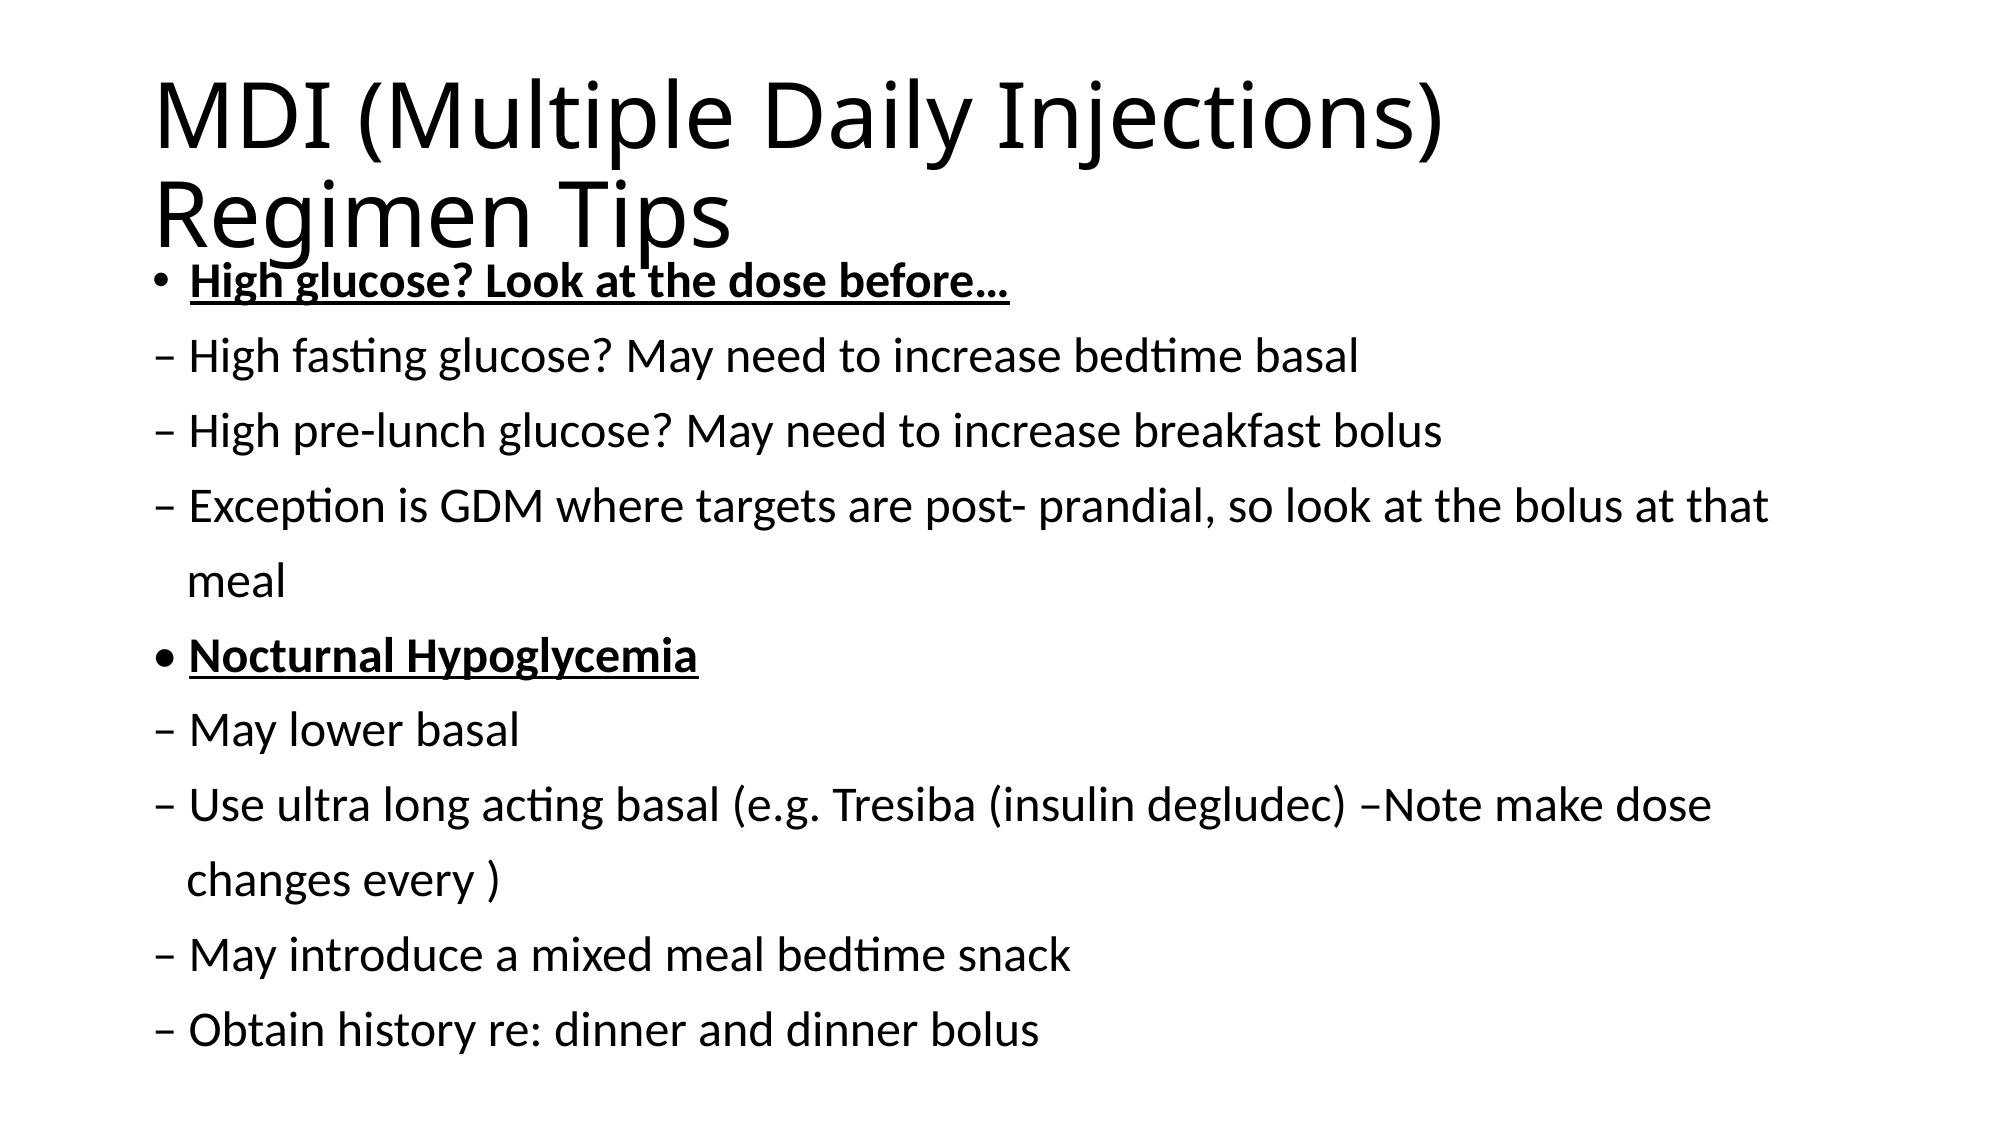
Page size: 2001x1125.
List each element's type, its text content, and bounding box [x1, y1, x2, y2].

title MDI (Multiple Daily Injections) Regimen Tips [137, 59, 1863, 278]
list High glucose? Look at the dose before… – High fasting glucose? May need to increase bedtime basal – High pre-lunch glucose? May need to increase breakfast bolus – Exception is GDM where targets are post- prandial, so look at the bolus at that meal • Nocturnal Hypoglycemia – May lower basal – Use ultra long acting basal (e.g. Tresiba (insulin degludec) –Note make dose changes every ) – May introduce a mixed meal bedtime snack – Obtain history re: dinner and dinner bolus [137, 247, 1831, 1014]
